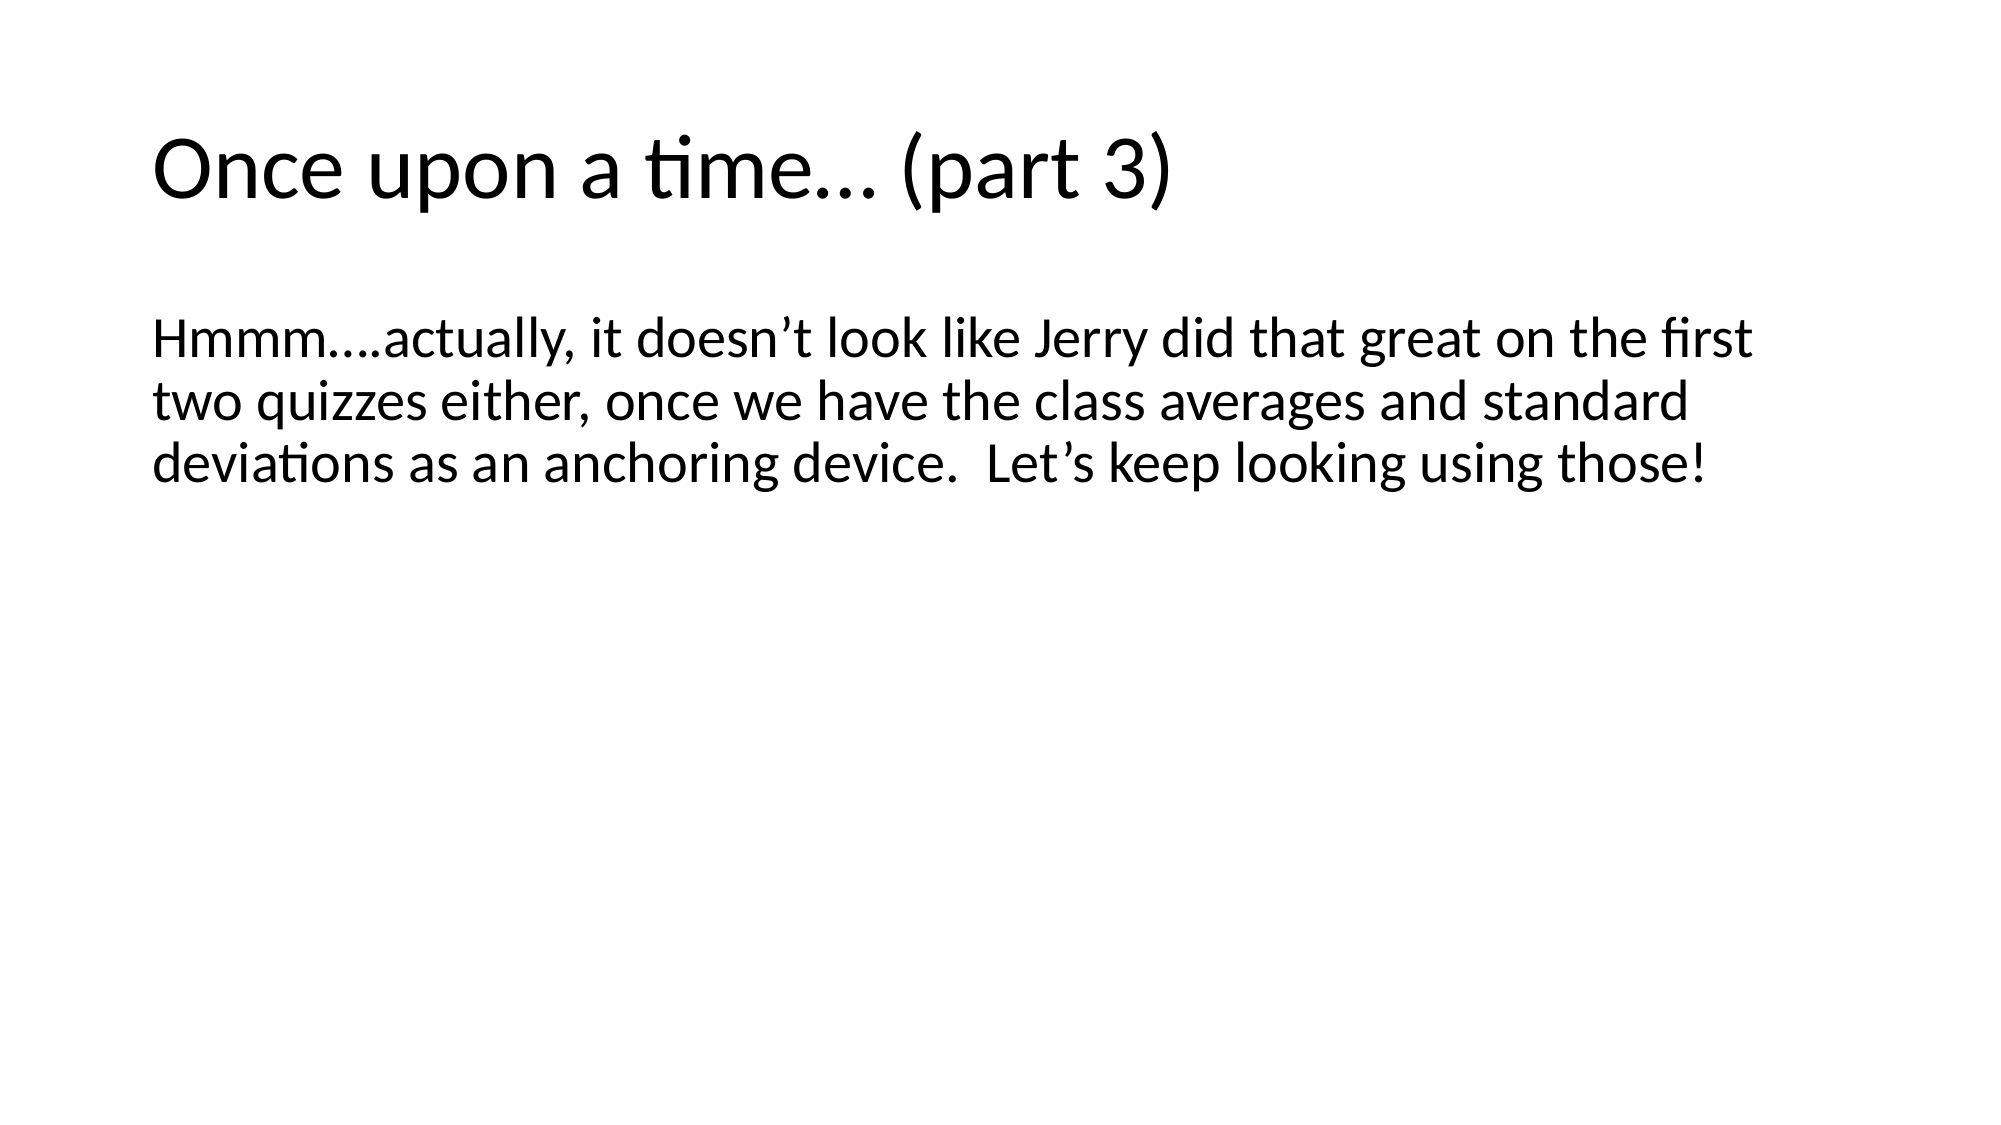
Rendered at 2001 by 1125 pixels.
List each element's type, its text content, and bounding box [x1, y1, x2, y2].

title Once upon a time… (part 3) [137, 59, 1863, 278]
list Hmmm….actually, it doesn’t look like Jerry did that great on the first two quizzes either, once we have the class averages and standard deviations as an anchoring device. Let’s keep looking using those! [137, 299, 1863, 1014]
